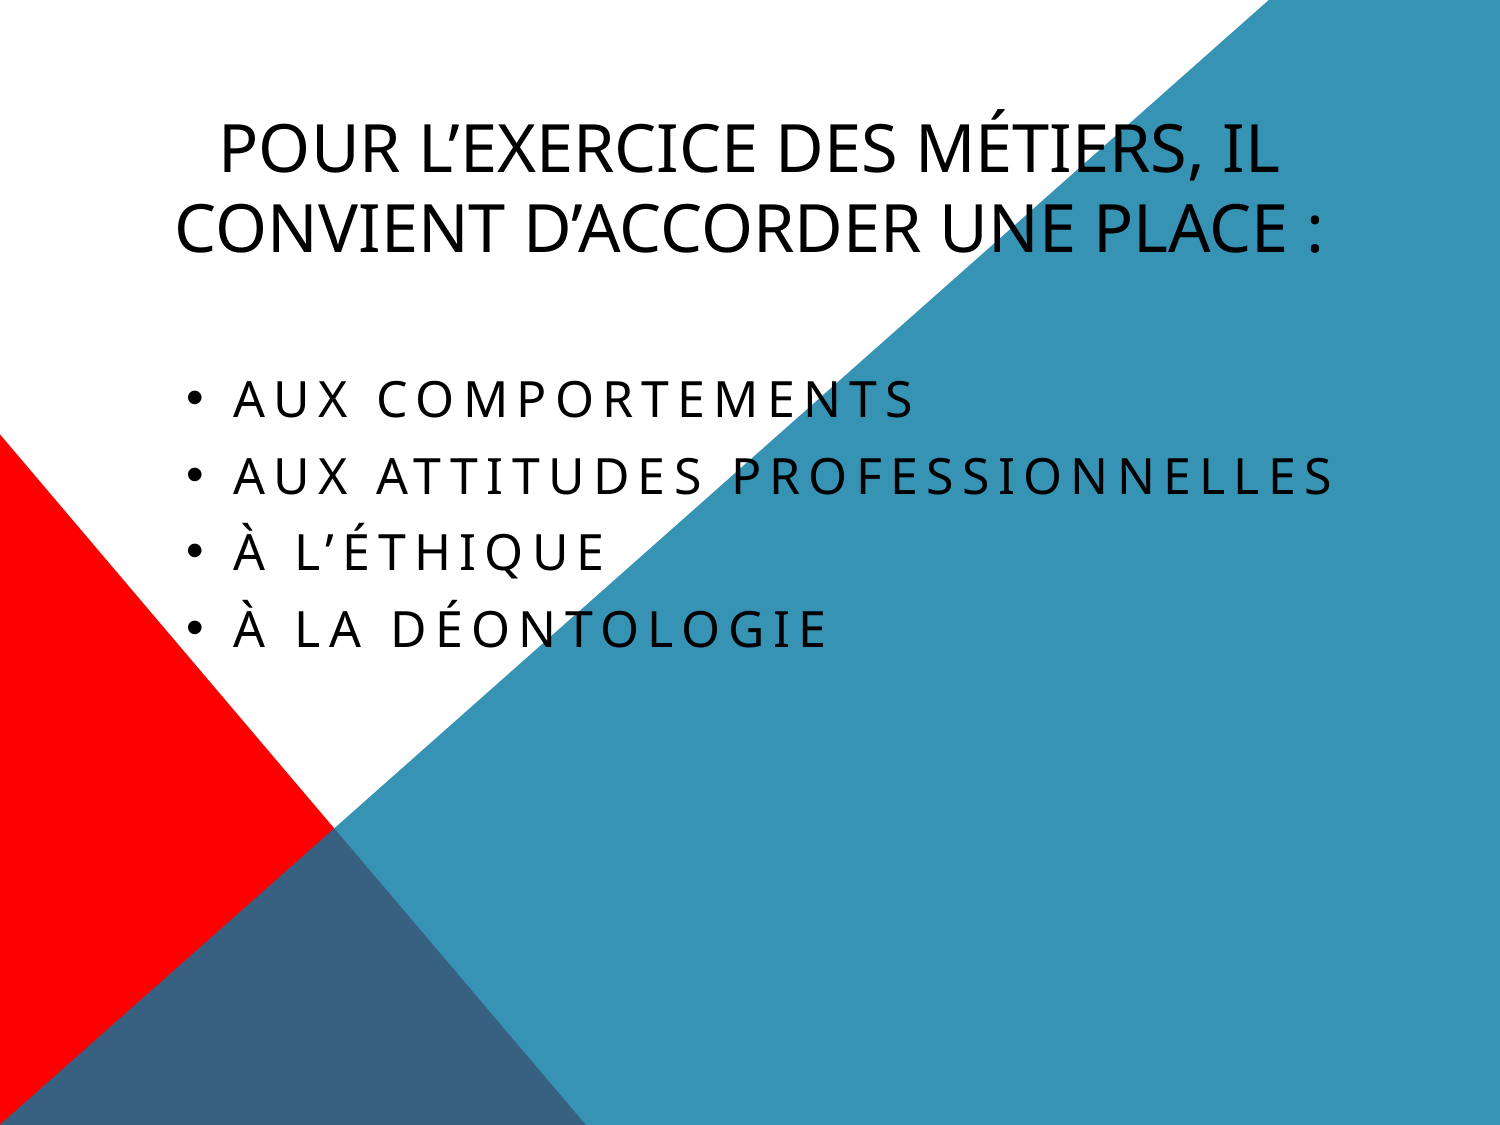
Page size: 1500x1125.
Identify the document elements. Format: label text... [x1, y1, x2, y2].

text_box Pour l’exercice des métiers, Il convient d’accorder une place : [74, 45, 1425, 268]
text_box [24, 24, 1370, 223]
text_box aux comportements aux attitudes professionnelles à l’éthique à la déontologie [171, 262, 1412, 835]
title [0, 0, 1345, 198]
